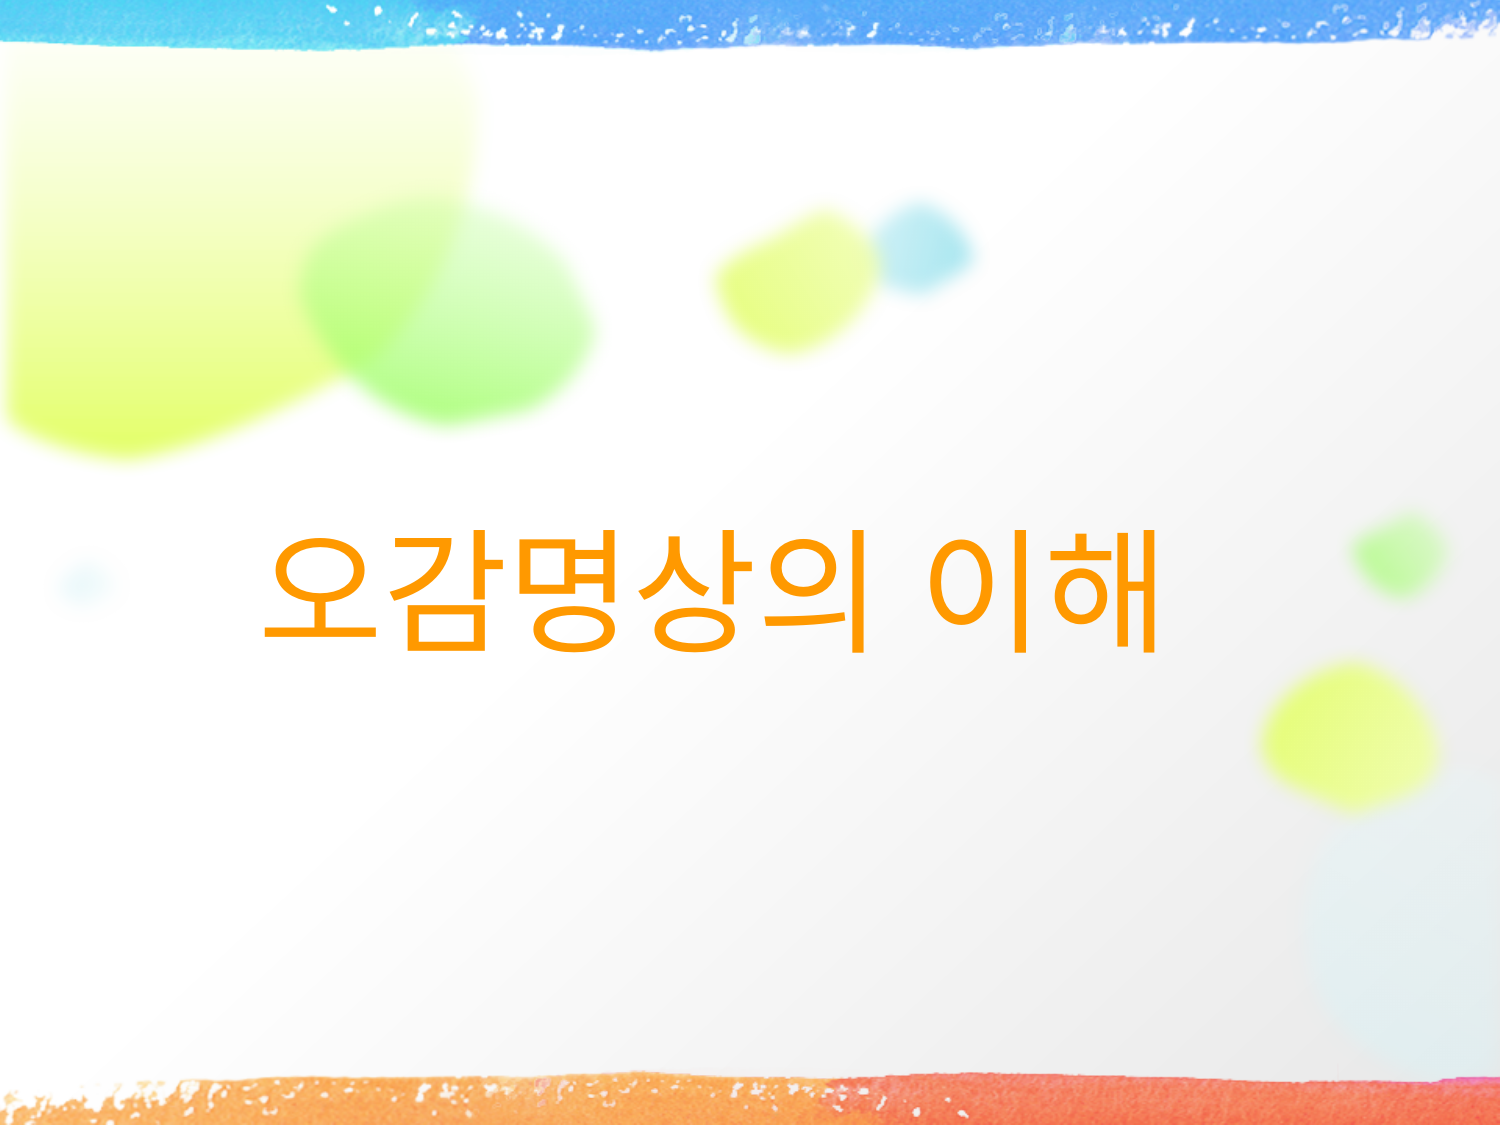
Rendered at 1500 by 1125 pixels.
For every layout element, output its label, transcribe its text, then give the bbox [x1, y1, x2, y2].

title 오감명상의 이해 [76, 483, 1352, 693]
picture [0, 1063, 1500, 1125]
picture [0, 0, 1500, 58]
